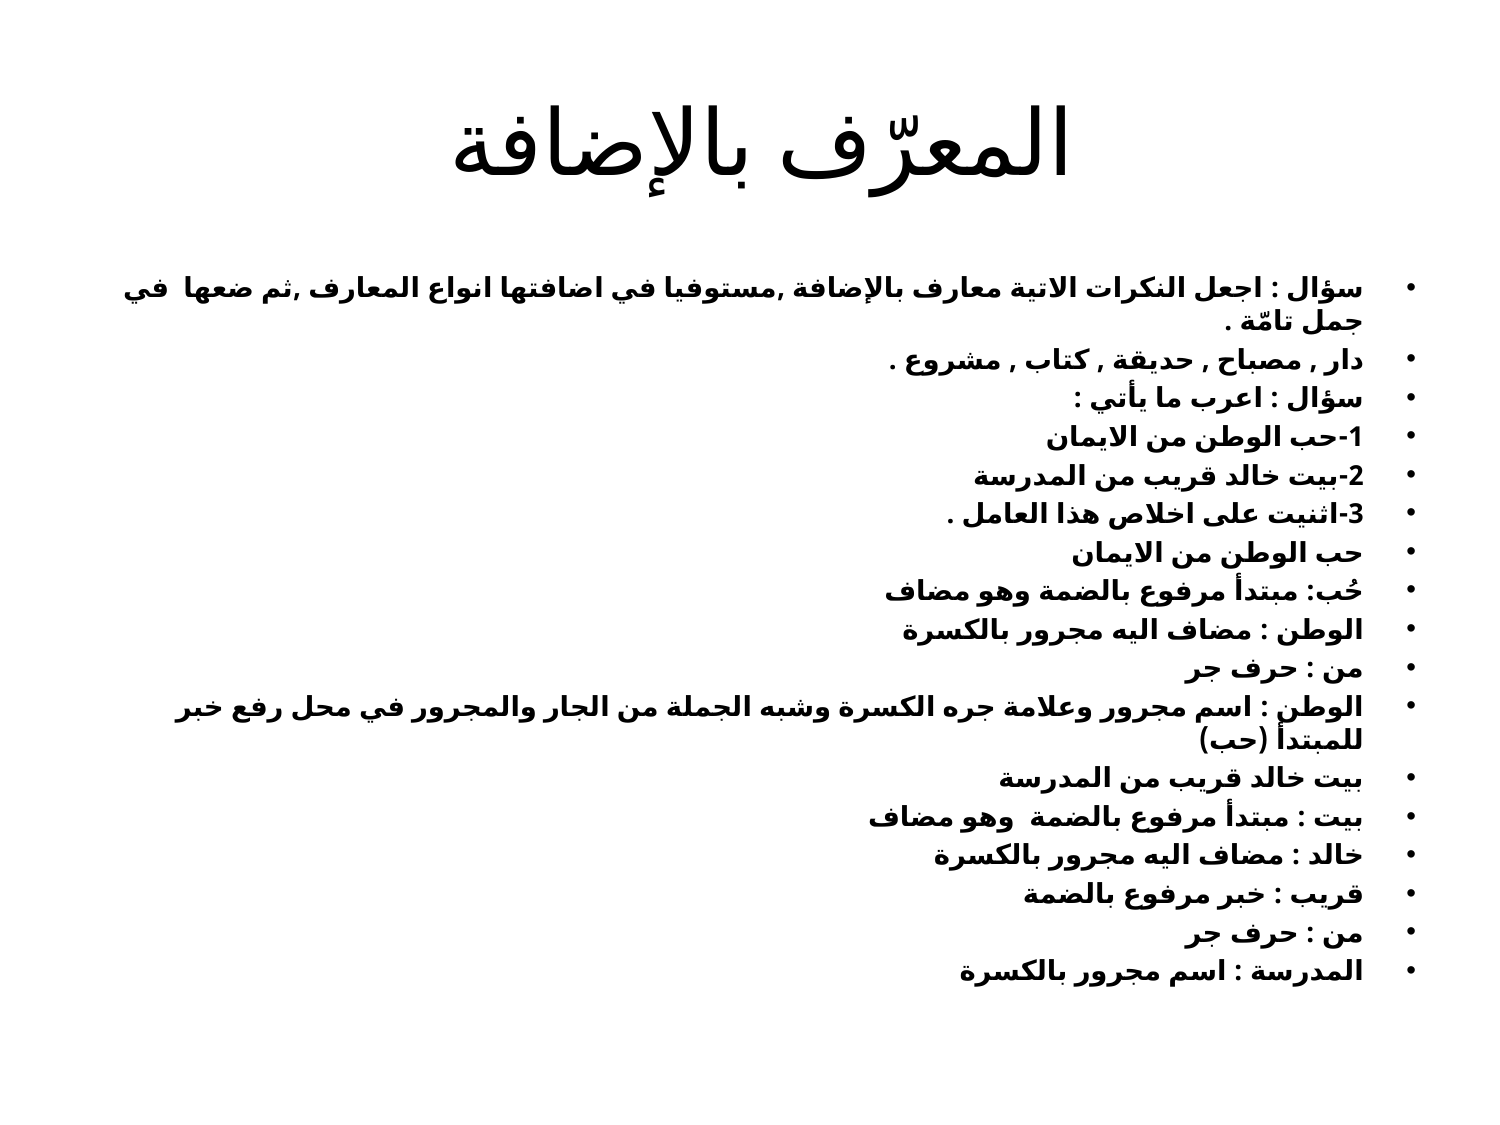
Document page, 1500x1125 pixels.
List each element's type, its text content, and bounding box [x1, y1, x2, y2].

list سؤال : اجعل النكرات الاتية معارف بالإضافة ,مستوفيا في اضافتها انواع المعارف ,ثم ضعها في جمل تامّة . دار , مصباح , حديقة , كتاب , مشروع . سؤال : اعرب ما يأتي : 1-حب الوطن من الايمان 2-بيت خالد قريب من المدرسة 3-اثنيت على اخلاص هذا العامل . حب الوطن من الايمان حُب: مبتدأ مرفوع بالضمة وهو مضاف الوطن : مضاف اليه مجرور بالكسرة من : حرف جر الوطن : اسم مجرور وعلامة جره الكسرة وشبه الجملة من الجار والمجرور في محل رفع خبر للمبتدأ (حب) بيت خالد قريب من المدرسة بيت : مبتدأ مرفوع بالضمة وهو مضاف خالد : مضاف اليه مجرور بالكسرة قريب : خبر مرفوع بالضمة من : حرف جر المدرسة : اسم مجرور بالكسرة [75, 262, 1425, 1005]
title المعرّف بالإضافة [75, 45, 1425, 233]
